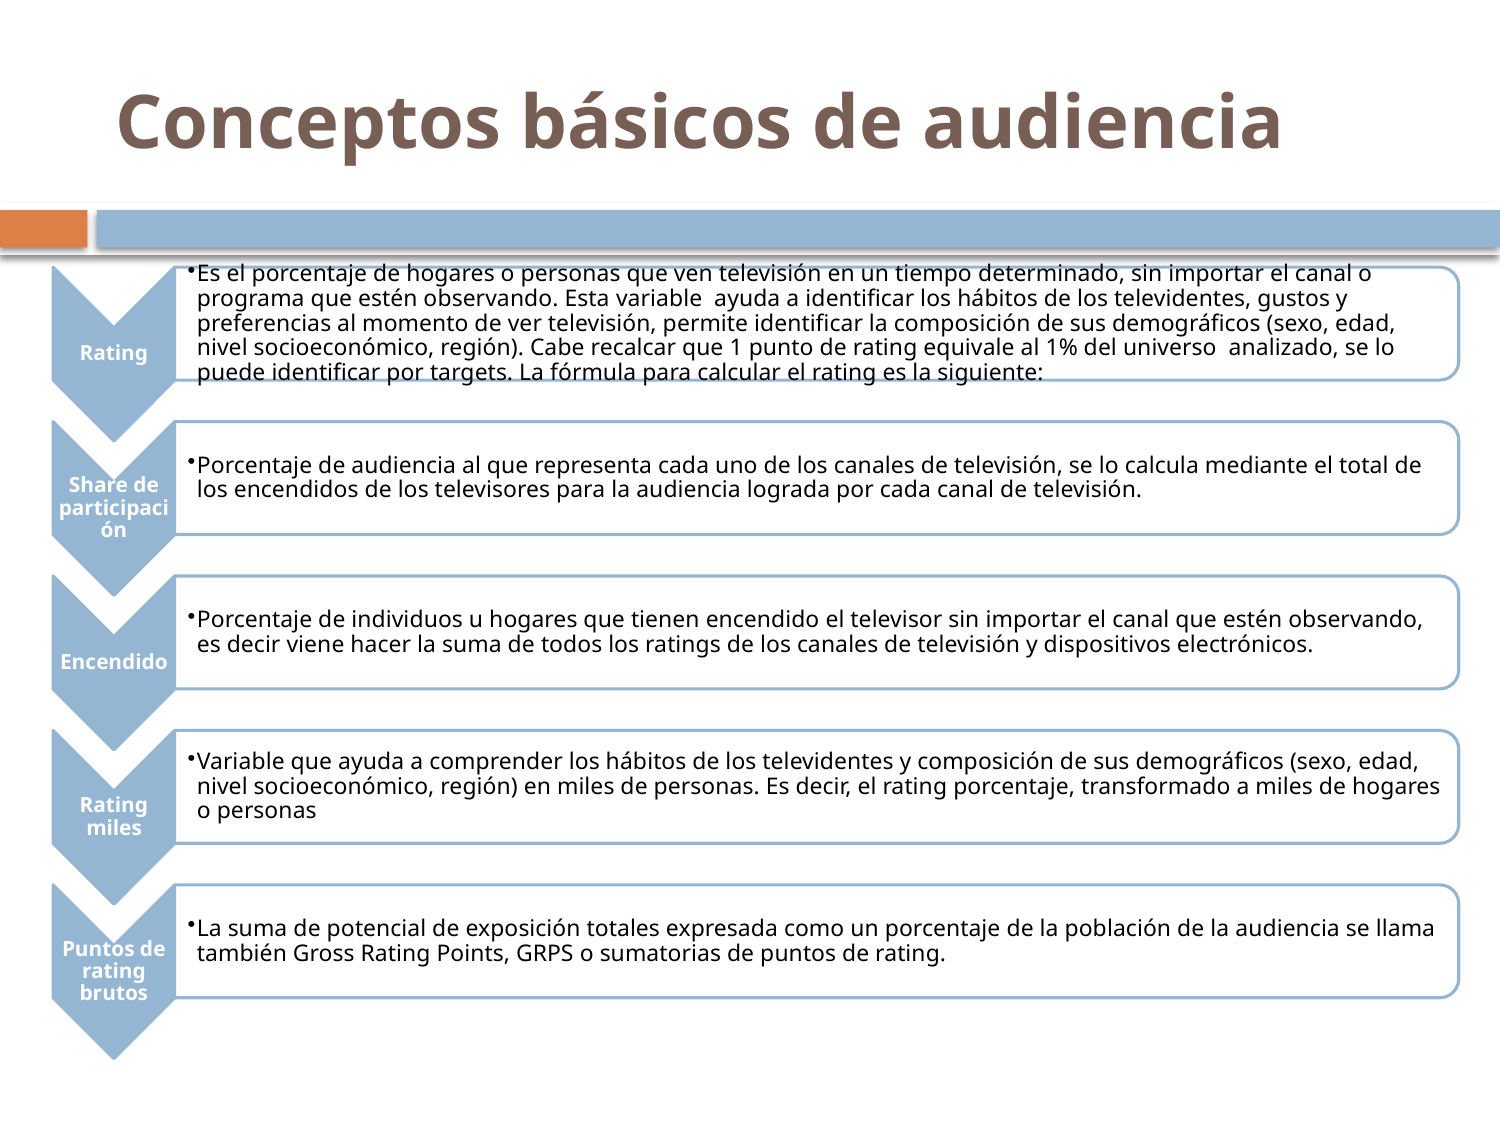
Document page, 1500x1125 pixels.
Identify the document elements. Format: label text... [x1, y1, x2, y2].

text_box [52, 266, 1460, 1059]
title Conceptos básicos de audiencia [100, 37, 1438, 200]
